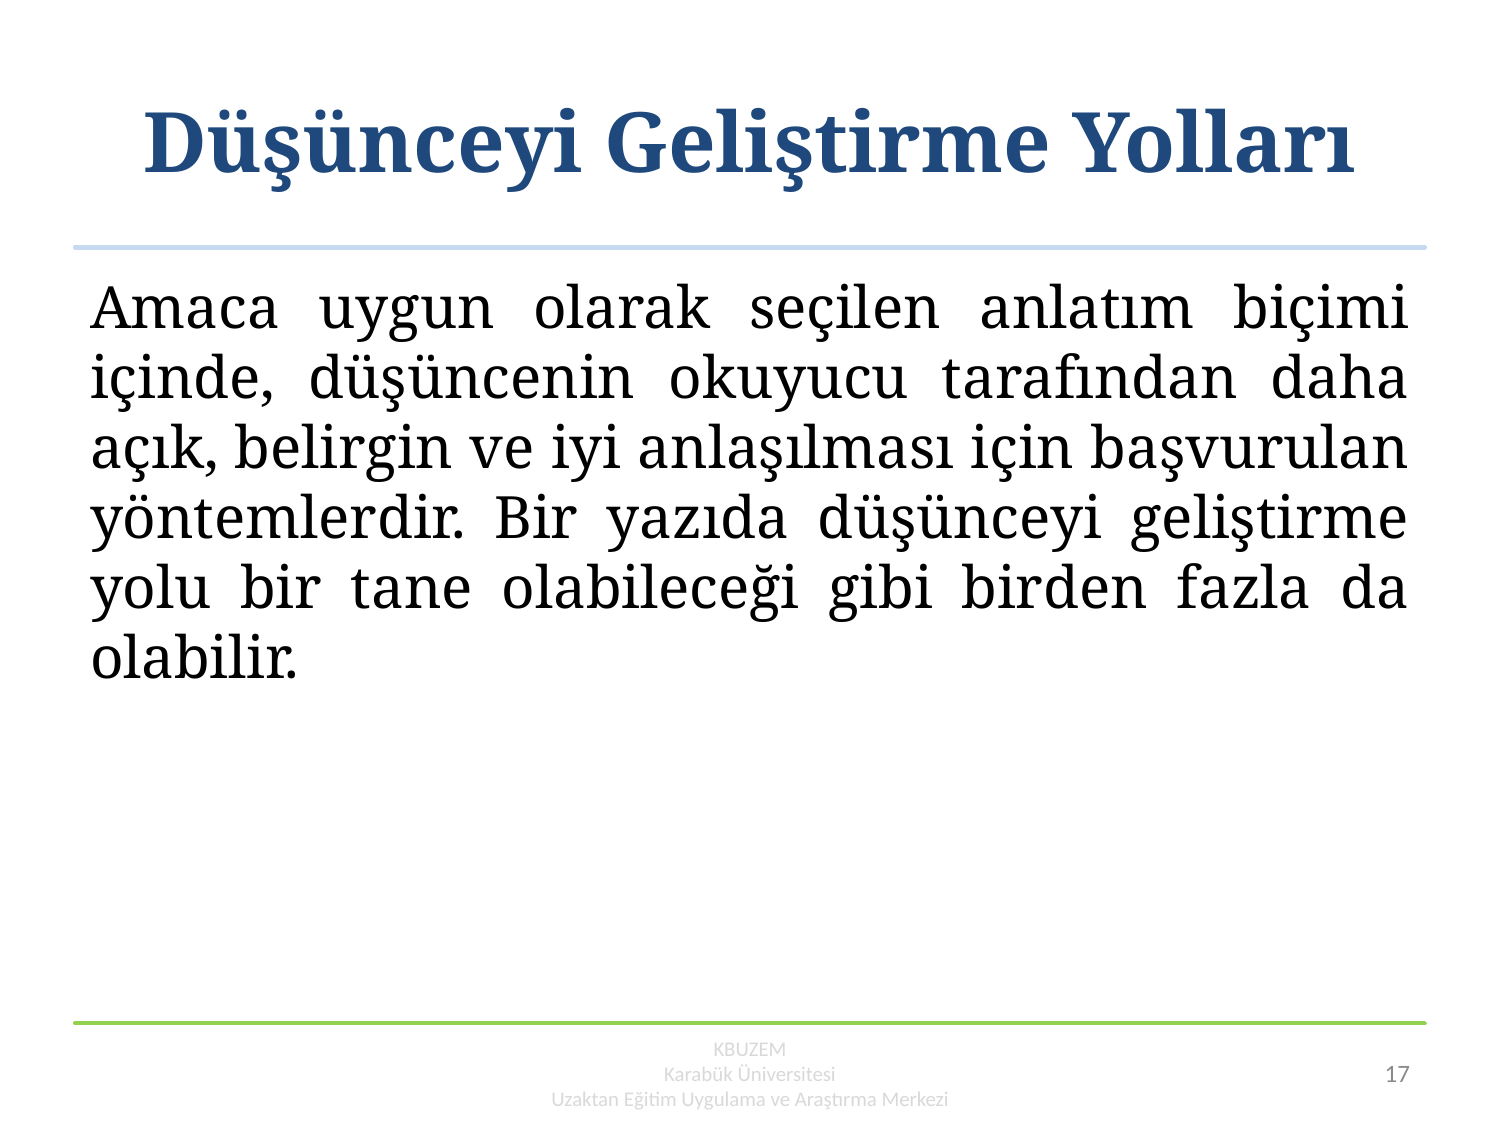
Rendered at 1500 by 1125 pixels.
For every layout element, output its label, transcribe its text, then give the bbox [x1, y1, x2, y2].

list Amaca uygun olarak seçilen anlatım biçimi içinde, düşüncenin okuyucu tarafından daha açık, belirgin ve iyi anlaşılması için başvurulan yöntemlerdir. Bir yazıda düşünceyi geliştirme yolu bir tane olabileceği gibi birden fazla da olabilir. [75, 262, 1425, 1005]
slide_number 17 [1074, 1042, 1425, 1103]
footer KBUZEM Karabük Üniversitesi Uzaktan Eğitim Uygulama ve Araştırma Merkezi [431, 1042, 1069, 1103]
title Düşünceyi Geliştirme Yolları [75, 45, 1425, 233]
